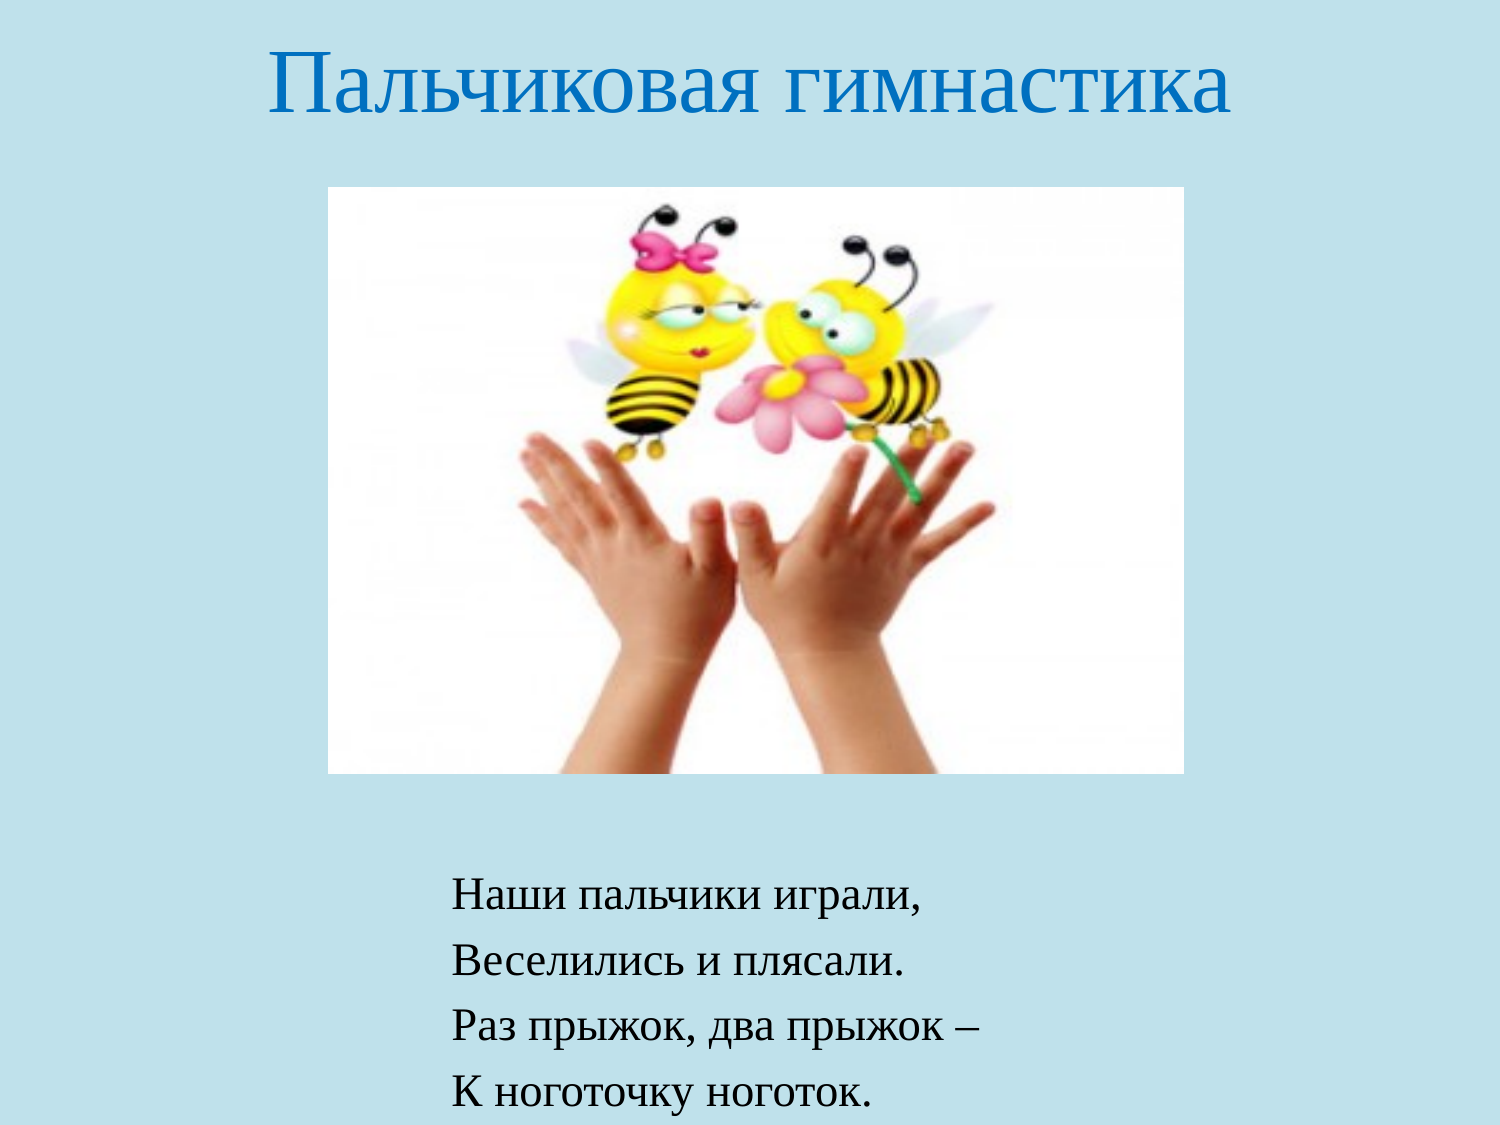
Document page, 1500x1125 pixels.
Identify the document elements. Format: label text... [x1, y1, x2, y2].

title Пальчиковая гимнастика [75, 0, 1425, 153]
picture [327, 187, 1184, 774]
list Наши пальчики играли, Веселились и плясали. Раз прыжок, два прыжок – К ноготочку ноготок. [78, 202, 1429, 1125]
